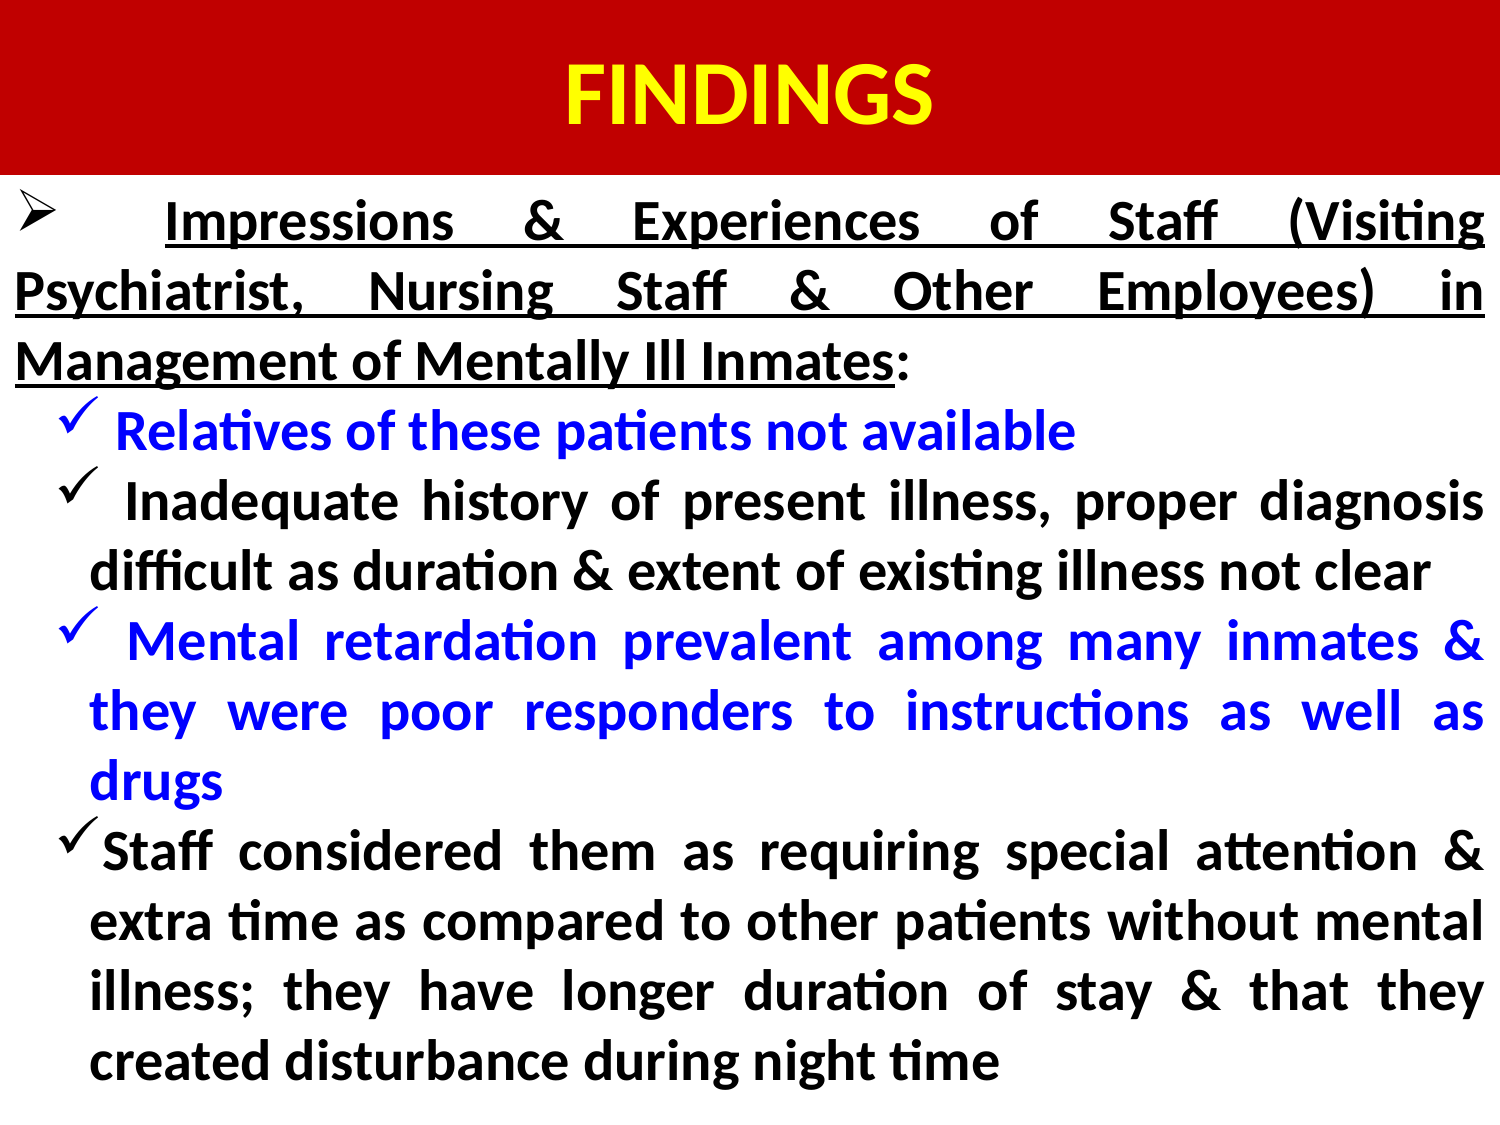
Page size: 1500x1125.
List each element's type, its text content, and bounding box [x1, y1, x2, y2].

title FINDINGS [0, 0, 1500, 174]
text_box Impressions & Experiences of Staff (Visiting Psychiatrist, Nursing Staff & Other Employees) in Management of Mentally Ill Inmates: Relatives of these patients not available Inadequate history of present illness, proper diagnosis difficult as duration & extent of existing illness not clear Mental retardation prevalent among many inmates & they were poor responders to instructions as well as drugs Staff considered them as requiring special attention & extra time as compared to other patients without mental illness; they have longer duration of stay & that they created disturbance during night time [0, 174, 1500, 1125]
